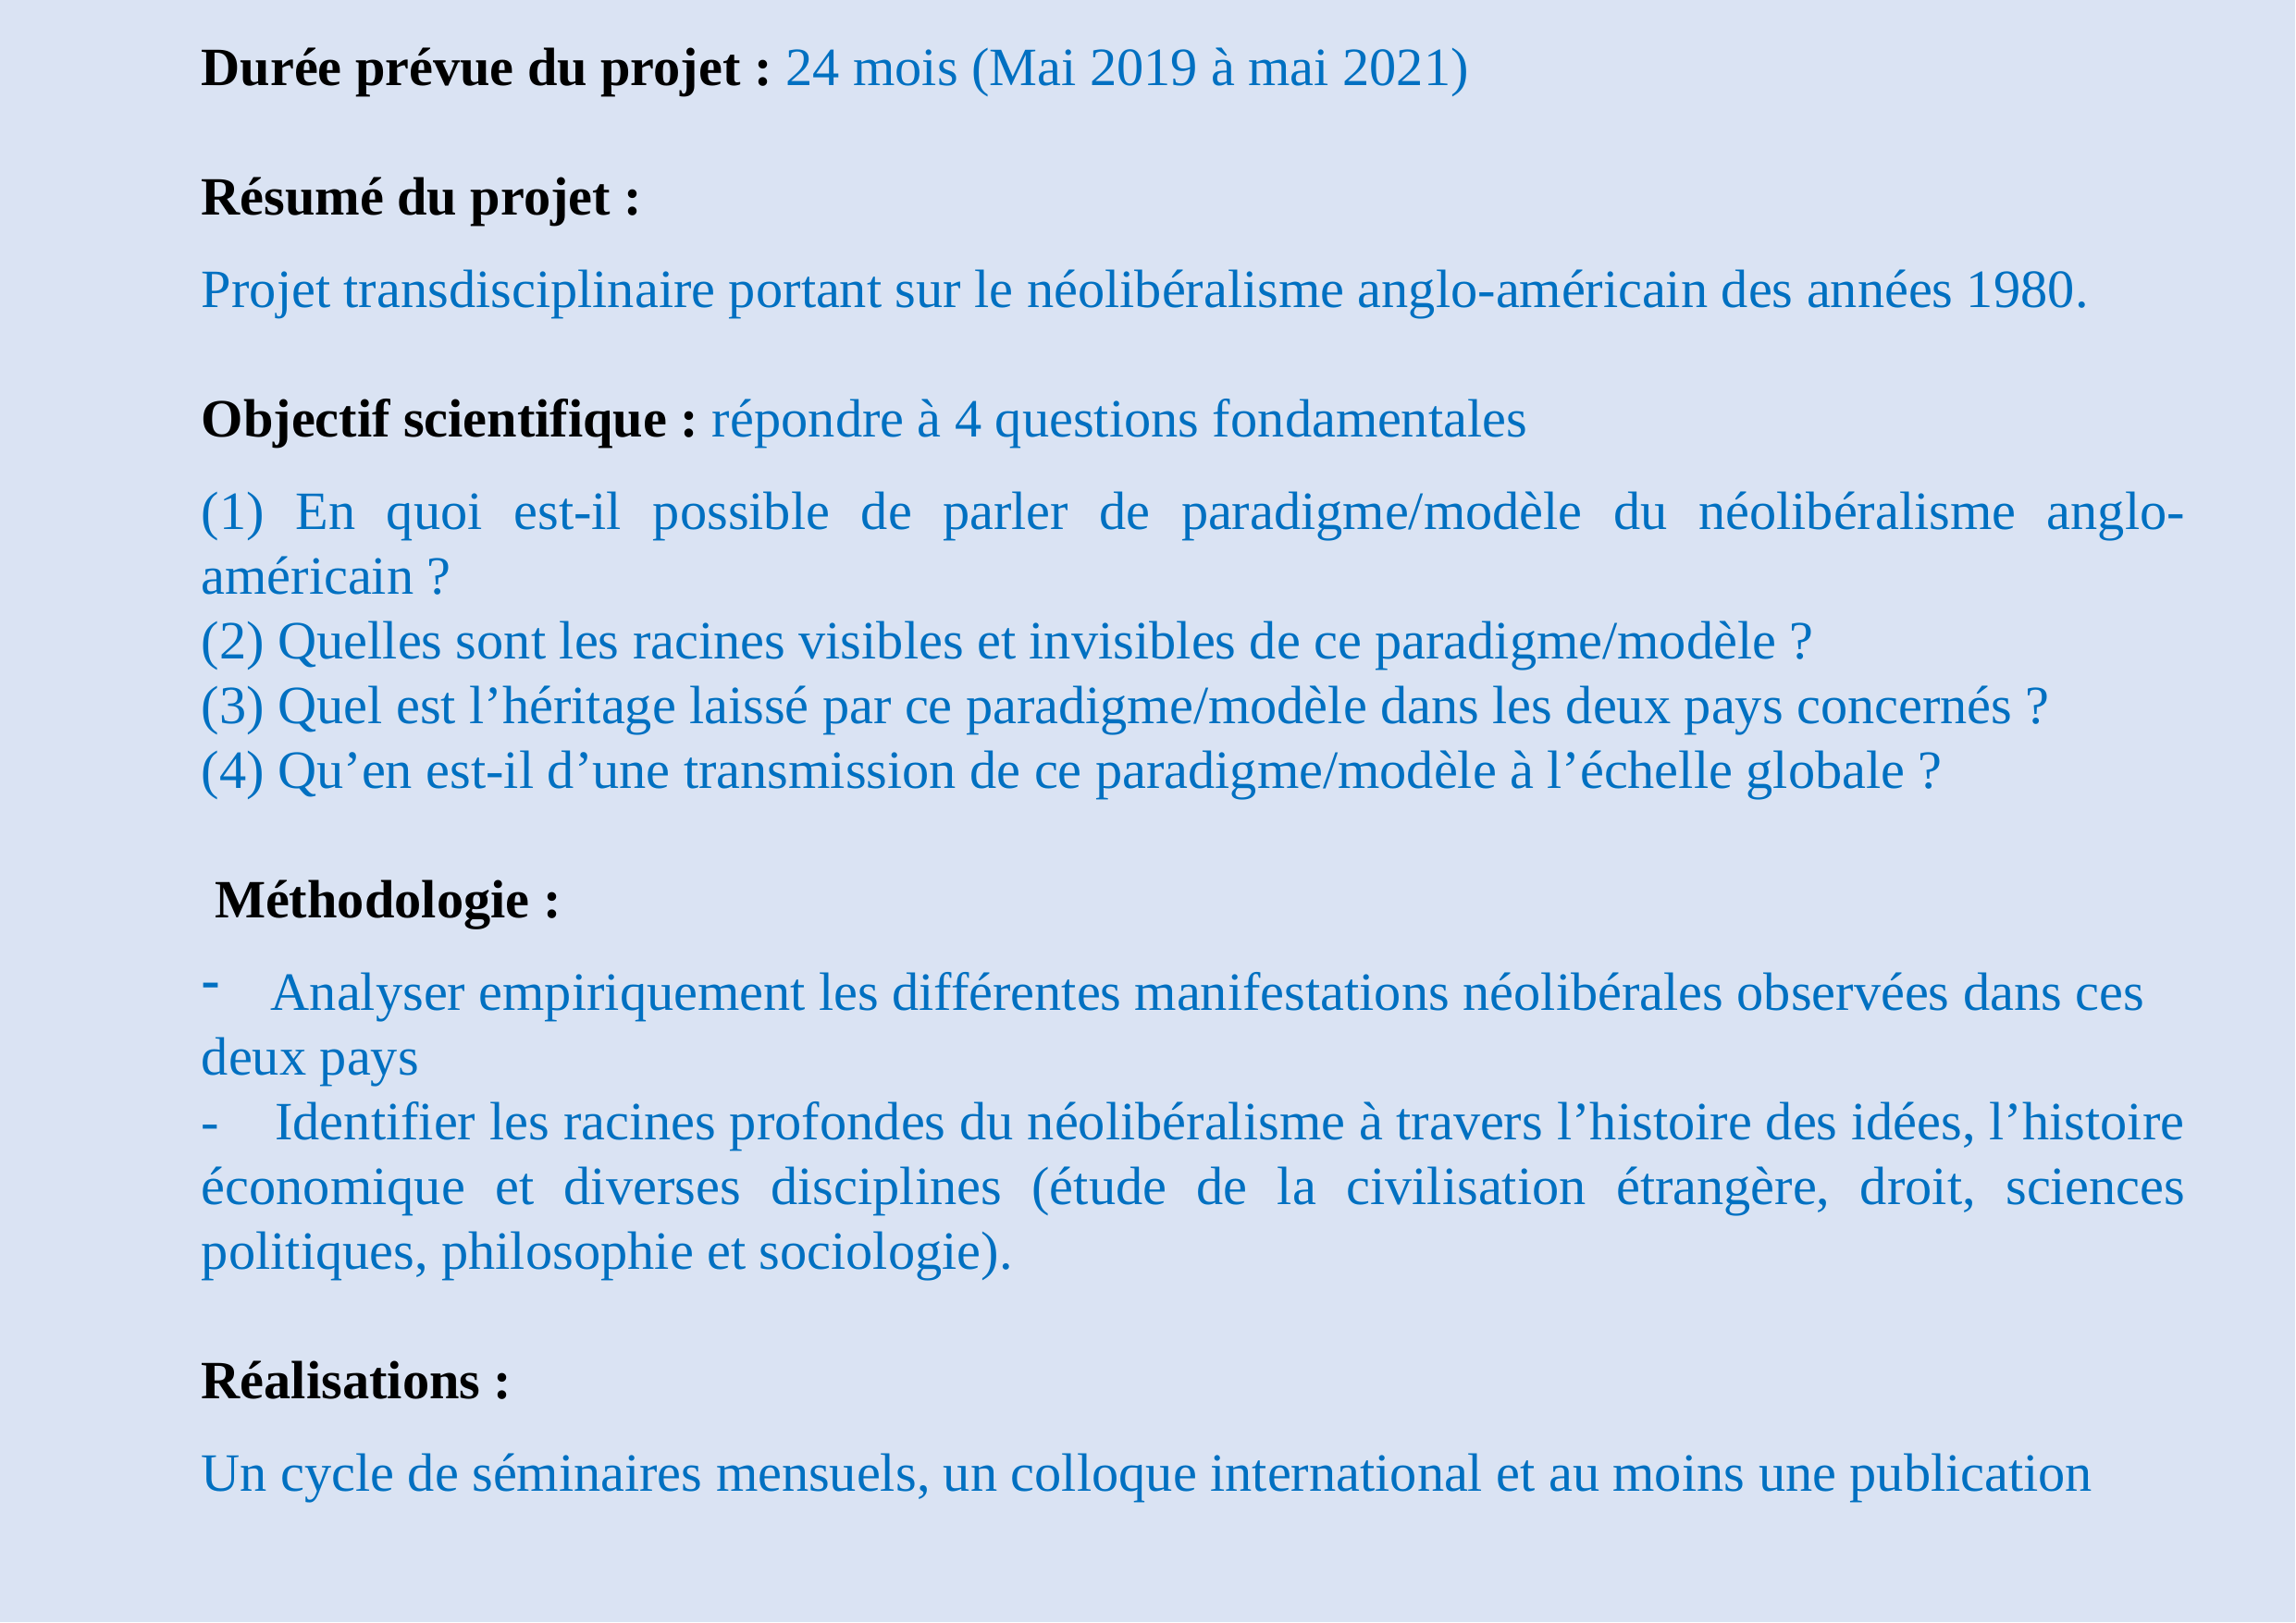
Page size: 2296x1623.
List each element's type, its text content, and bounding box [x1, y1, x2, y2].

text_box Durée prévue du projet : 24 mois (Mai 2019 à mai 2021) Résumé du projet : Projet transdisciplinaire portant sur le néolibéralisme anglo-américain des années 1980. Objectif scientifique : répondre à 4 questions fondamentales (1) En quoi est-il possible de parler de paradigme/modèle du néolibéralisme anglo-américain ? (2) Quelles sont les racines visibles et invisibles de ce paradigme/modèle ? (3) Quel est l’héritage laissé par ce paradigme/modèle dans les deux pays concernés ? (4) Qu’en est-il d’une transmission de ce paradigme/modèle à l’échelle globale ? Méthodologie : Analyser empiriquement les différentes manifestations néolibérales observées dans ces deux pays - Identifier les racines profondes du néolibéralisme à travers l’histoire des idées, l’histoire économique et diverses disciplines (étude de la civilisation étrangère, droit, sciences politiques, philosophie et sociologie). Réalisations : Un cycle de séminaires mensuels, un colloque international et au moins une publication [188, 25, 2201, 1509]
